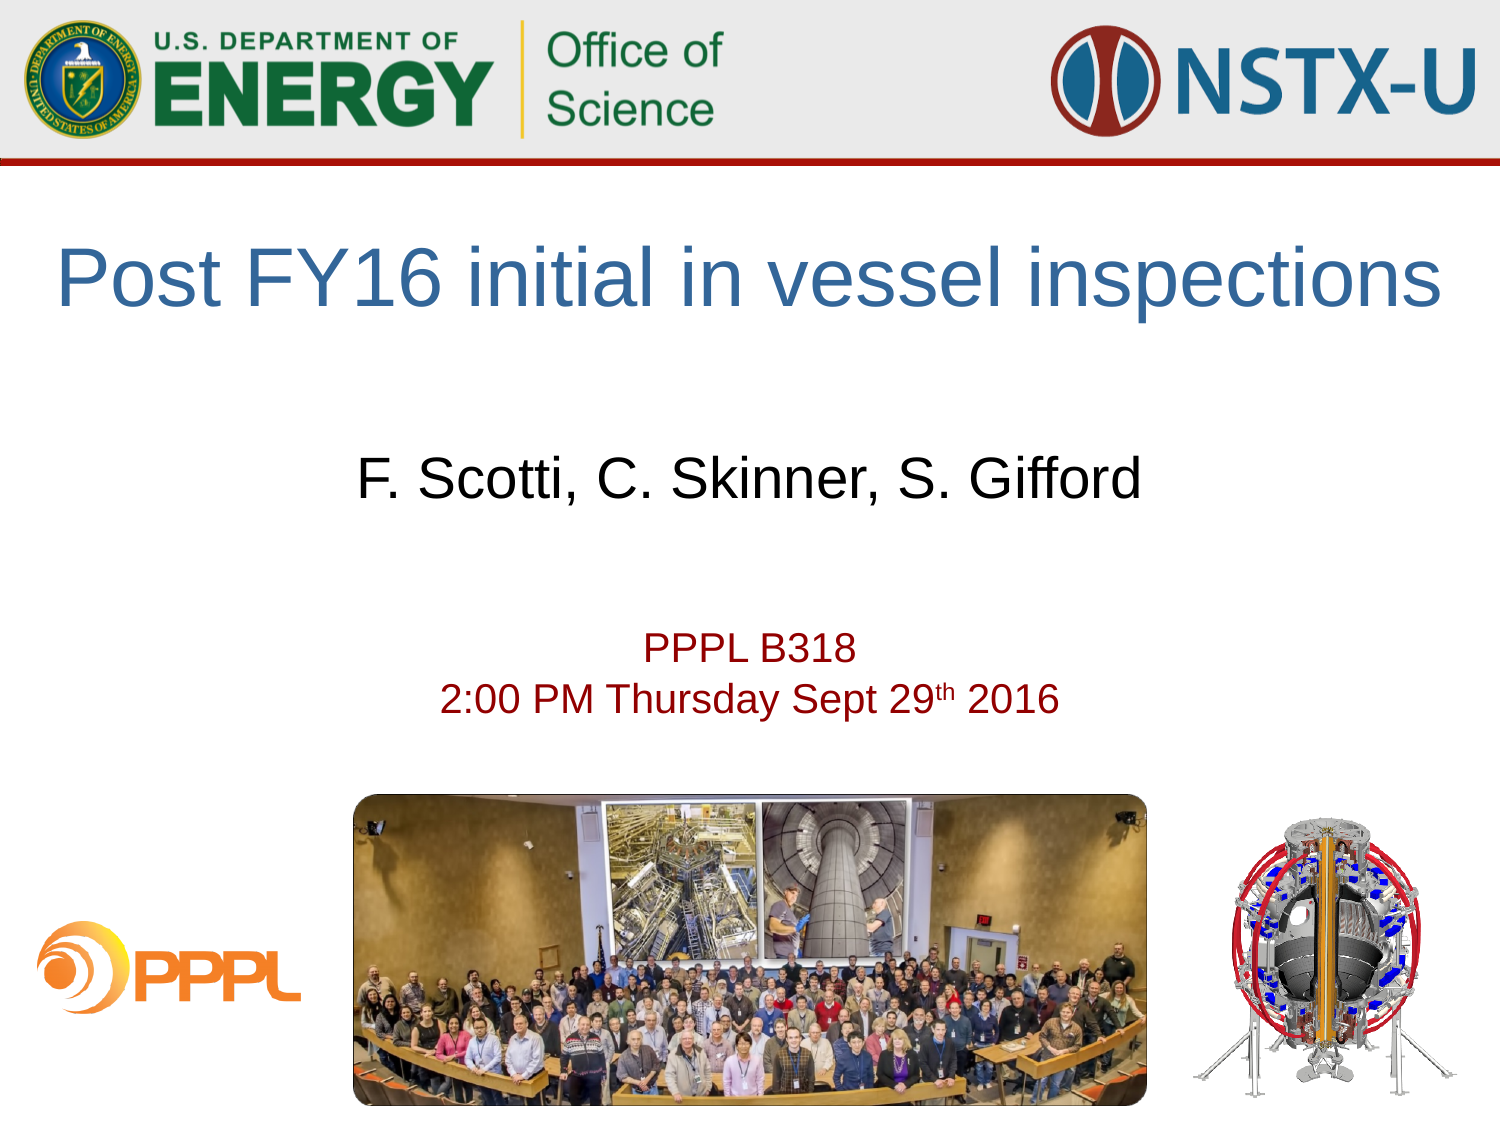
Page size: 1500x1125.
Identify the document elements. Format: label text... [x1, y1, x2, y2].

title Post FY16 initial in vessel inspections [24, 187, 1475, 375]
picture [0, 0, 1500, 166]
picture [37, 920, 302, 1014]
list PPPL B318 2:00 PM Thursday Sept 29th 2016 [150, 575, 1350, 775]
picture [353, 794, 1147, 1106]
subtitle F. Scotti, C. Skinner, S. Gifford [87, 387, 1413, 563]
picture [1187, 812, 1462, 1100]
